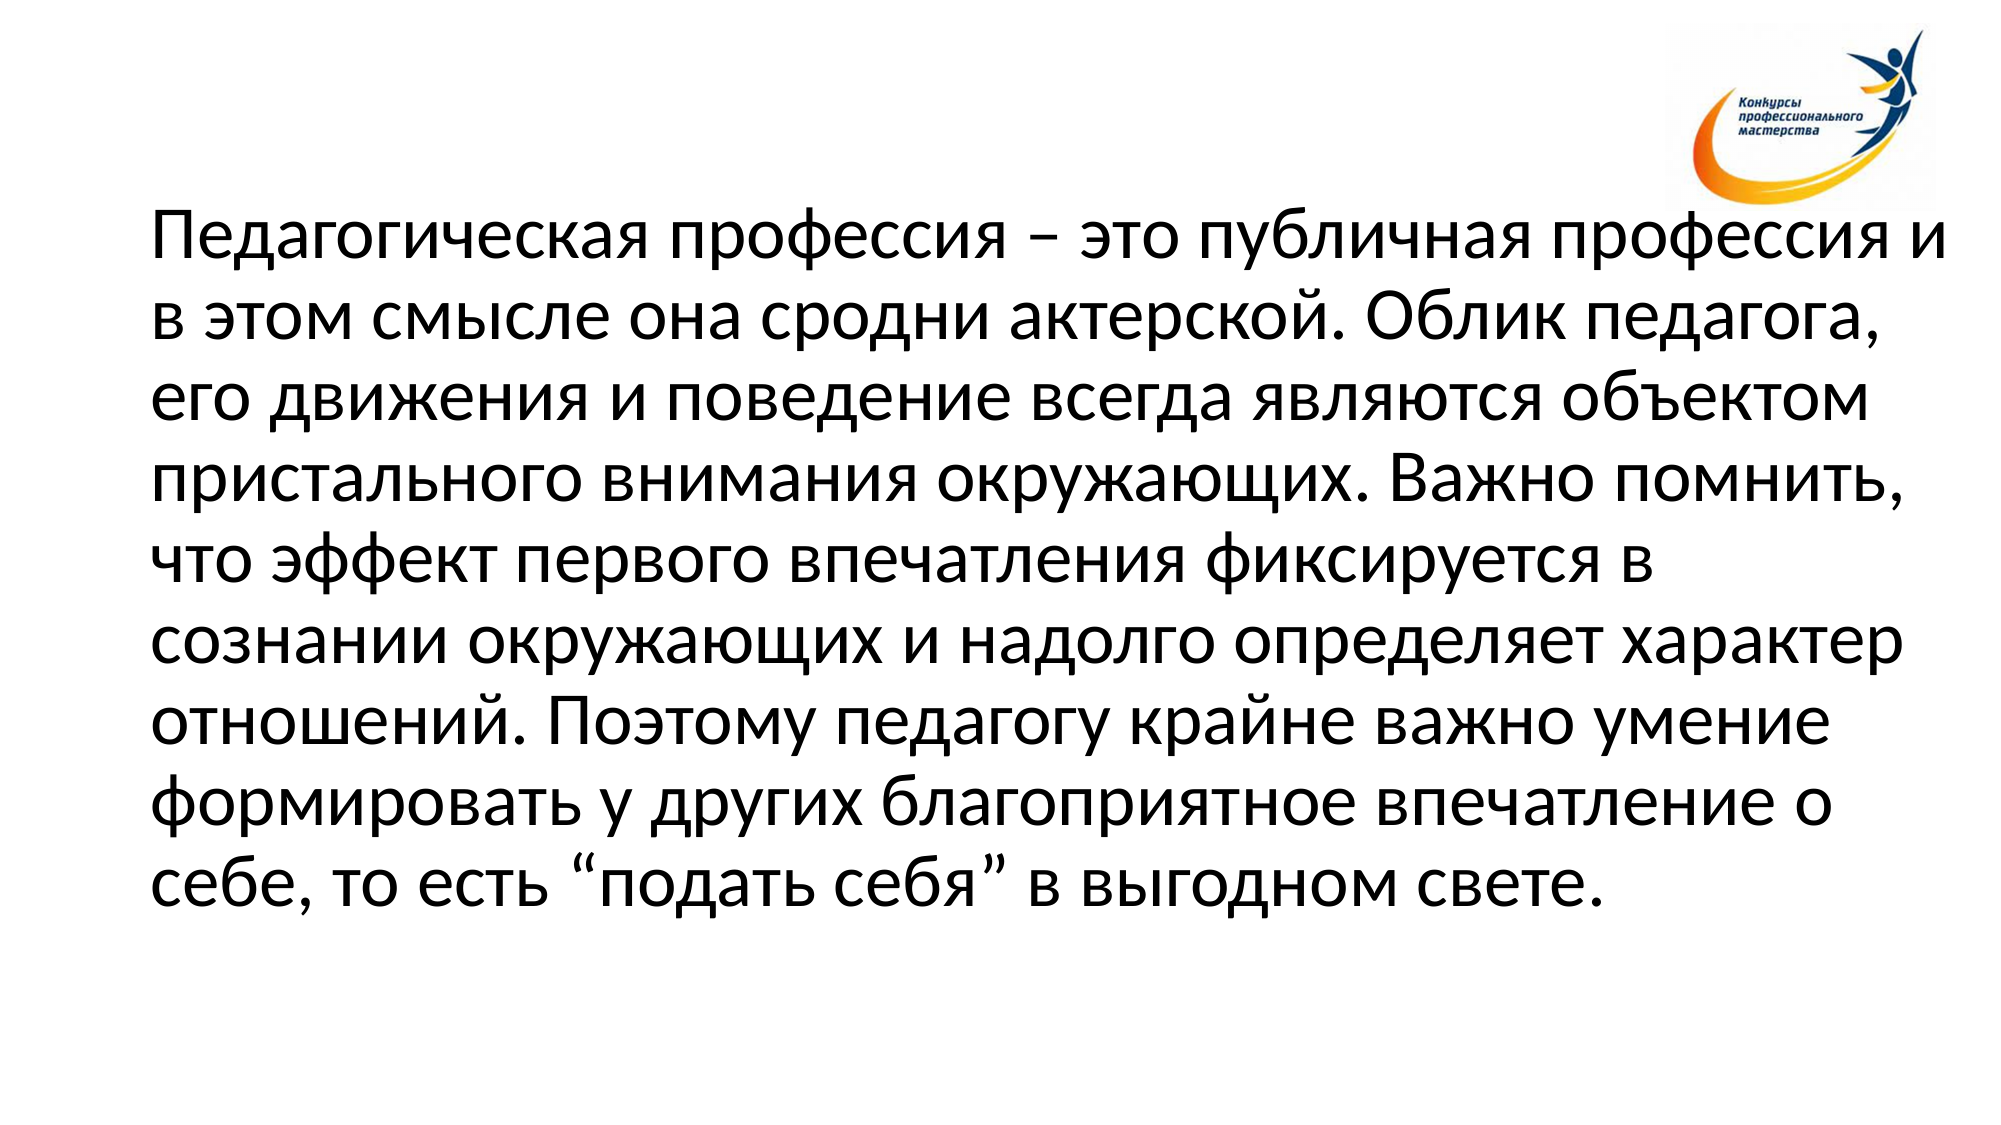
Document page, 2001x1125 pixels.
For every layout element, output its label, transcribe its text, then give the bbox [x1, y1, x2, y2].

picture [1665, 23, 1936, 211]
list Педагогическая профессия – это публичная профессия и в этом смысле она сродни актерской. Облик педагога, его движения и поведение всегда являются объектом пристального внимания окружающих. Важно помнить, что эффект первого впечатления фиксируется в сознании окружающих и надолго определяет характер отношений. Поэтому педагогу крайне важно умение формировать у других благоприятное впечатление о себе, то есть “подать себя” в выгодном свете. [135, 186, 1970, 961]
